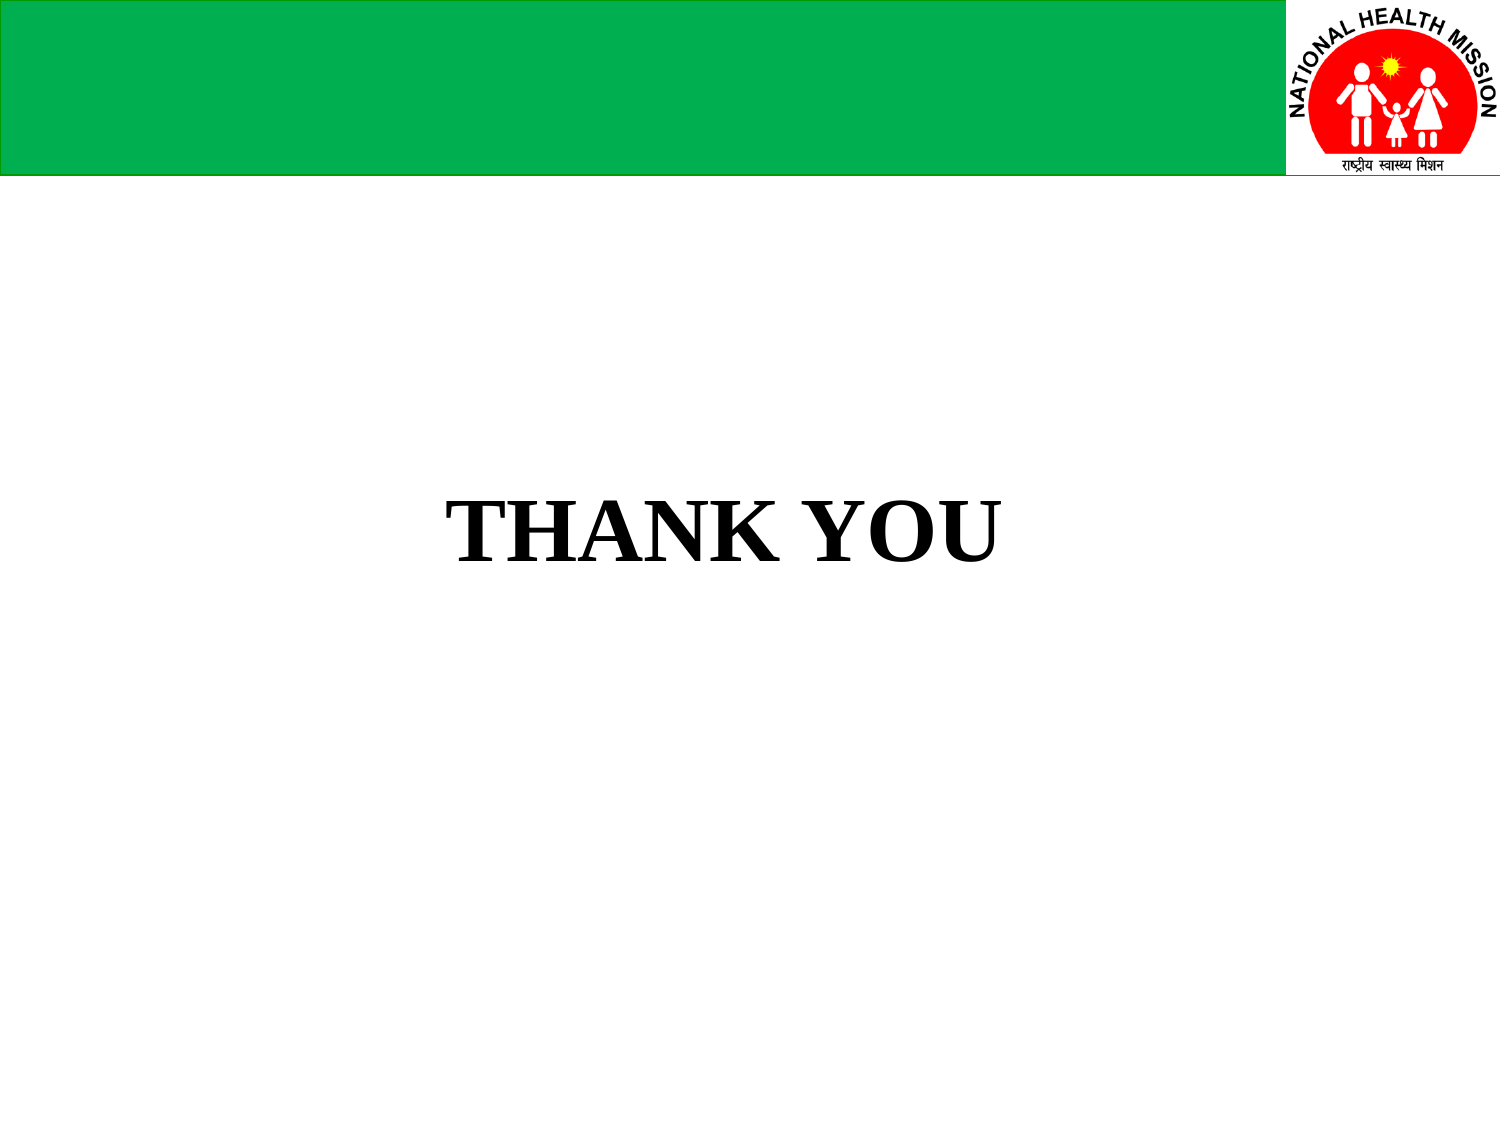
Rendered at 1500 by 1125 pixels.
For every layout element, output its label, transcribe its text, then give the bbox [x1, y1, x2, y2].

list THANK YOU [112, 425, 1338, 625]
picture [1286, 0, 1500, 175]
